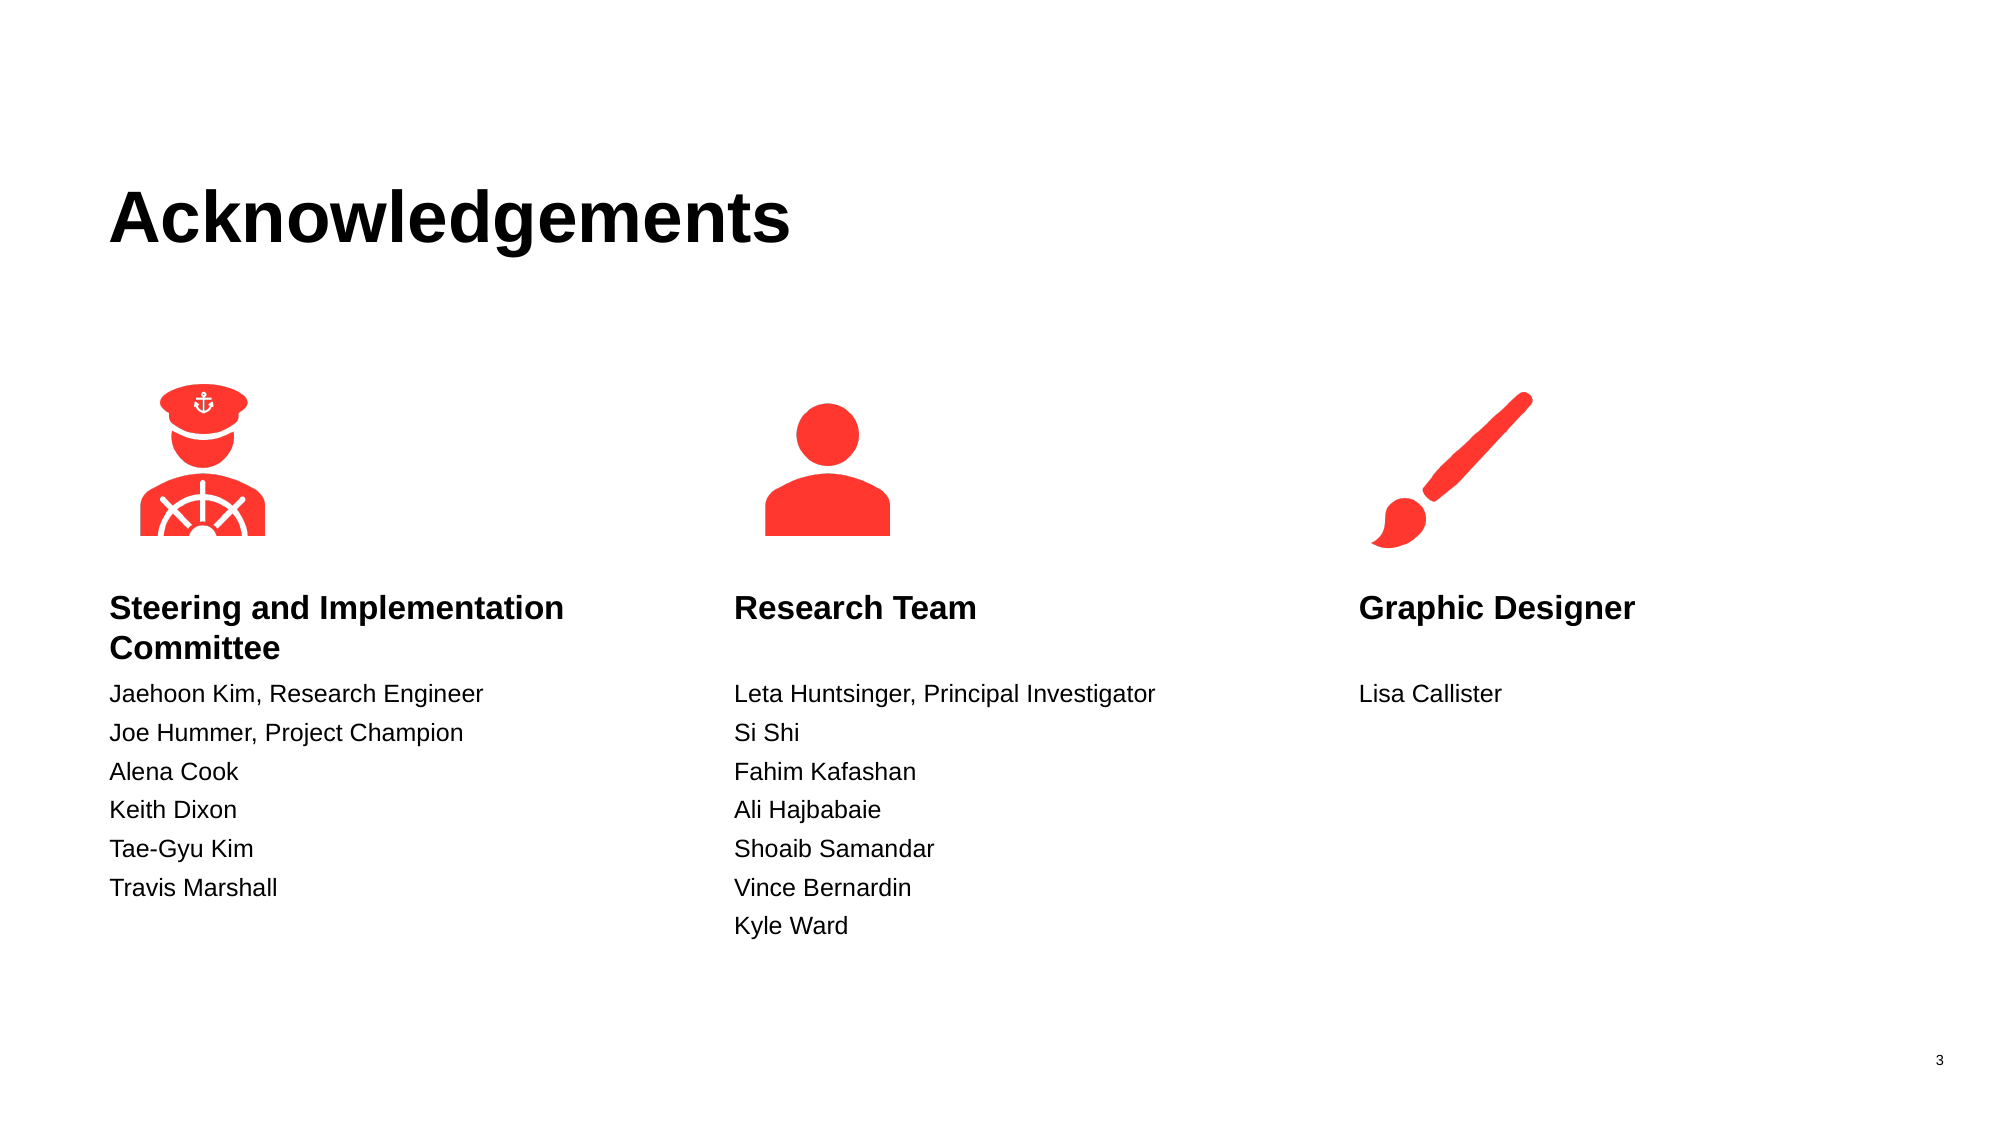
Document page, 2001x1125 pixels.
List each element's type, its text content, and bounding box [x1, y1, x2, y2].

title Acknowledgements [108, 180, 1892, 340]
slide_number 3 [1838, 1051, 1944, 1069]
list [108, 348, 1892, 968]
